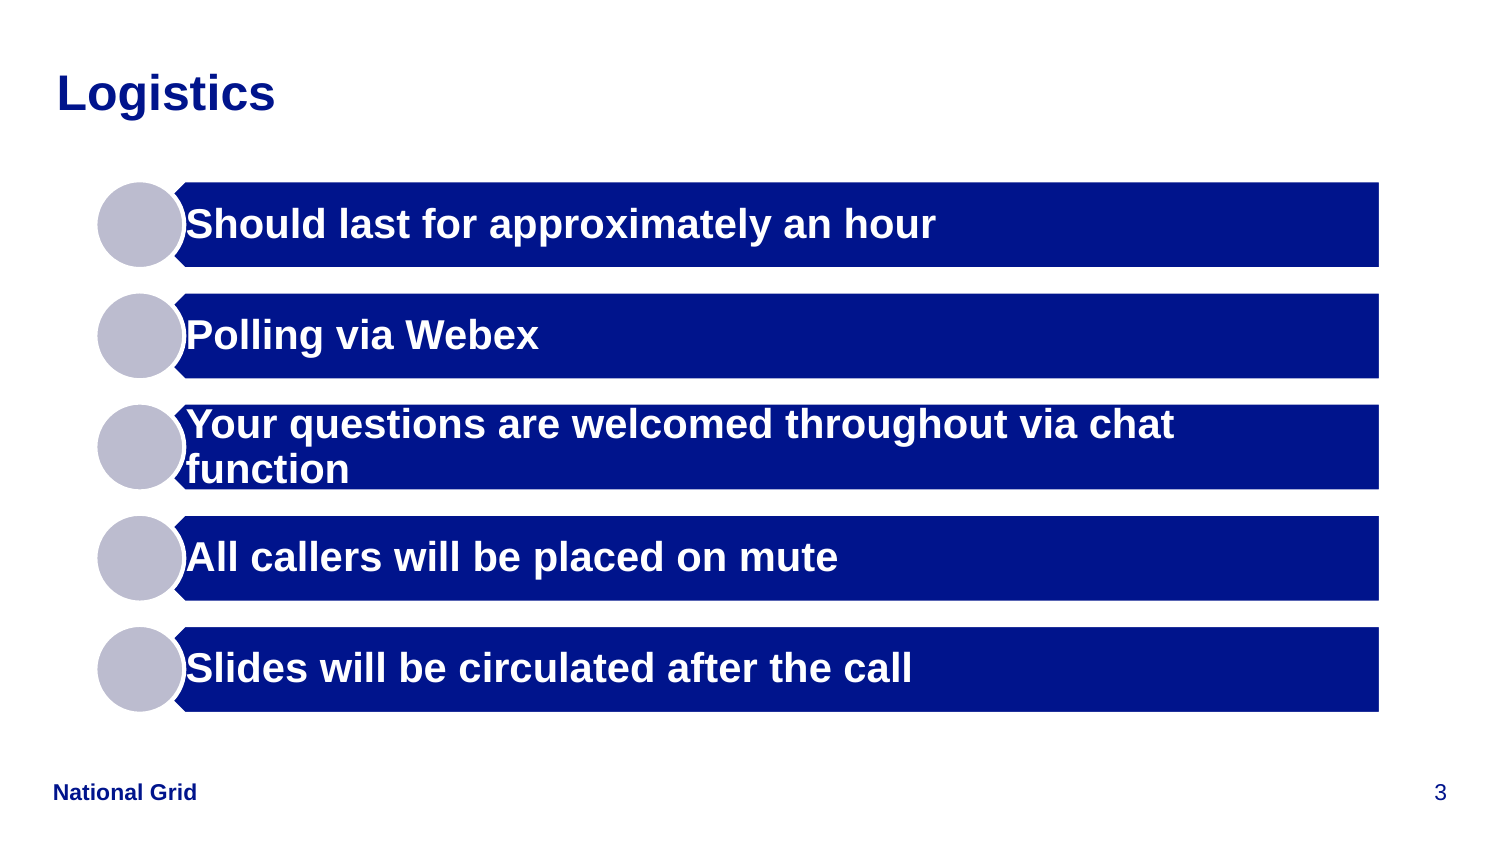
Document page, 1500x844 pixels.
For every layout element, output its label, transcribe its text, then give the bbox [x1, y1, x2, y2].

title Logistics [56, 60, 1425, 128]
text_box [0, 179, 1500, 715]
